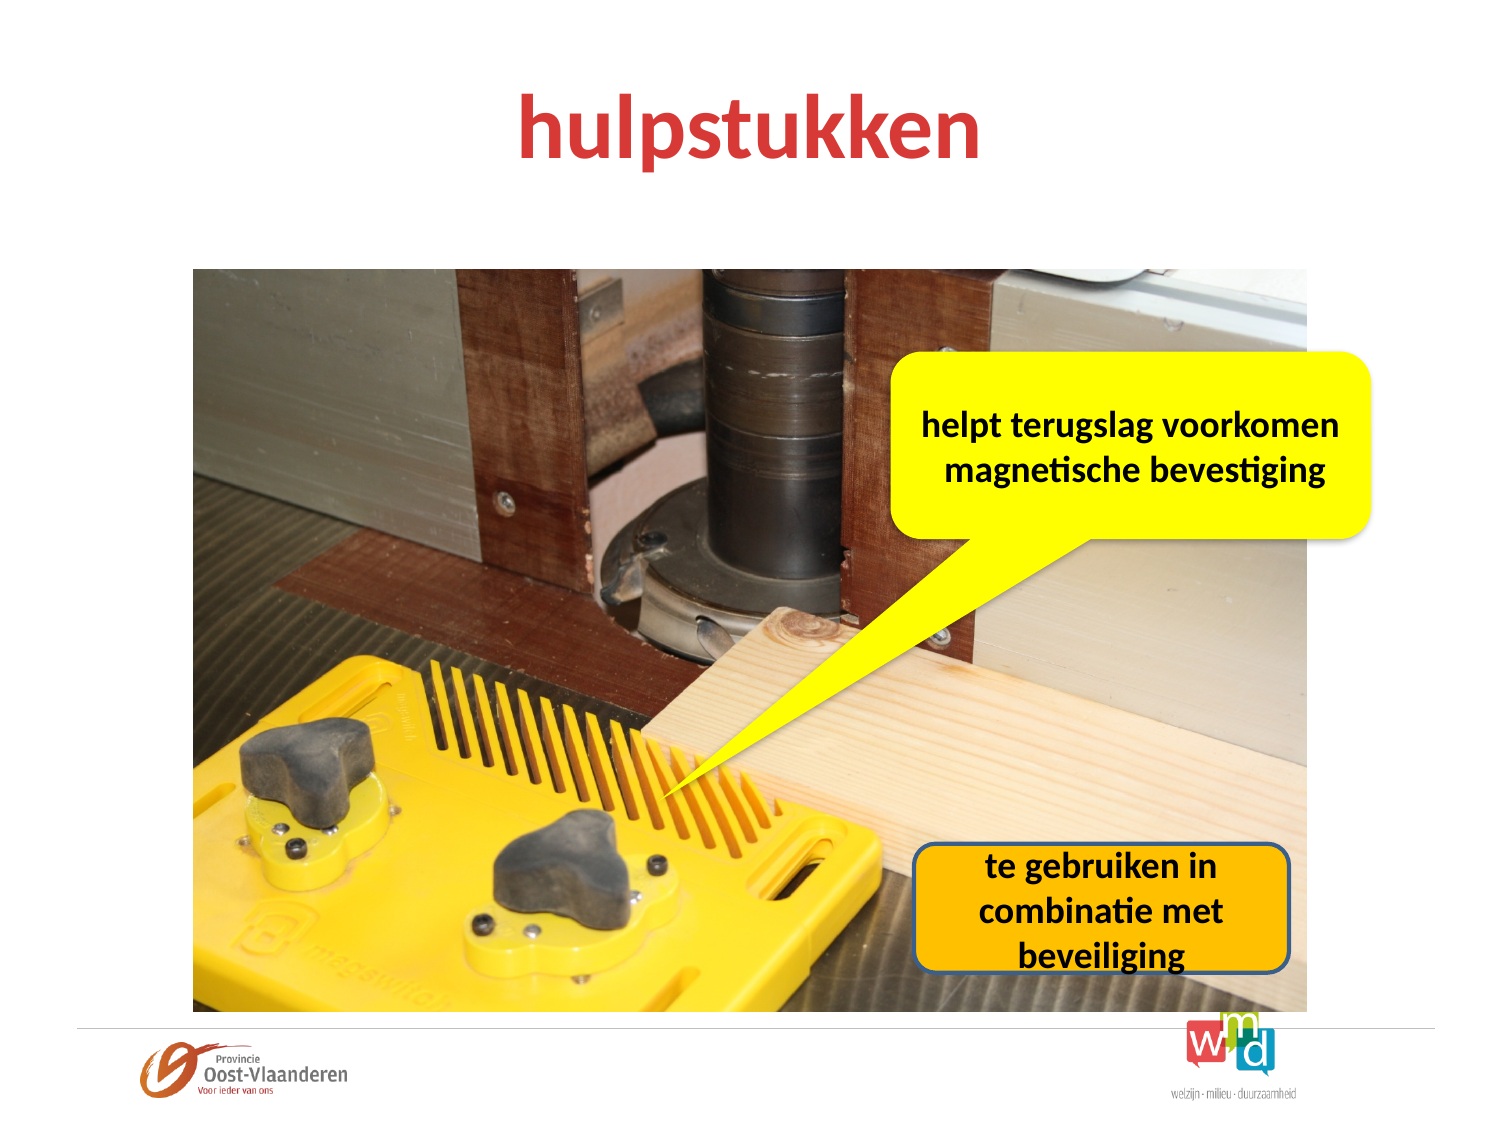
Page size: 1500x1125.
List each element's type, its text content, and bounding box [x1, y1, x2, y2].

picture [1171, 1013, 1296, 1101]
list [192, 269, 1307, 1013]
text_box helpt terugslag voorkomen magnetische bevestiging [1312, 351, 1372, 540]
title hulpstukken [75, 45, 1425, 200]
picture [140, 1042, 347, 1098]
